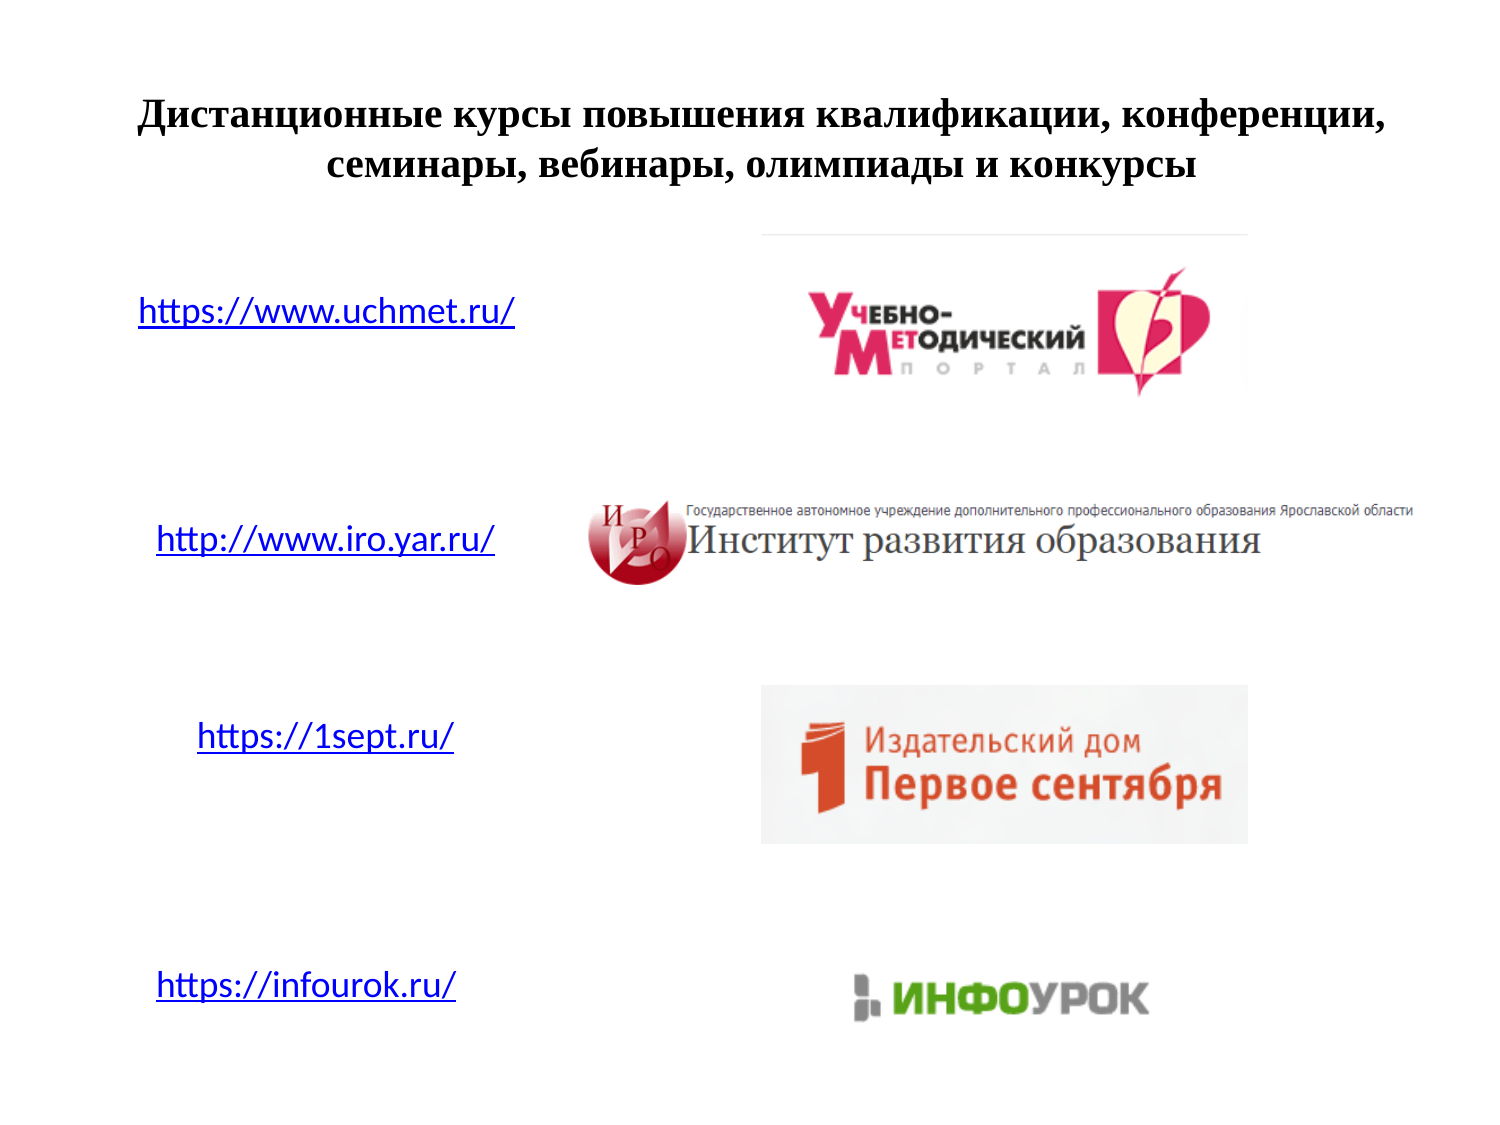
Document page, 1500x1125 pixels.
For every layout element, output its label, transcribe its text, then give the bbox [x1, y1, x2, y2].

picture [761, 234, 1248, 446]
picture [584, 480, 1426, 594]
text_box https://infourok.ru/ [141, 952, 472, 1012]
text_box https://1sept.ru/ [182, 704, 470, 764]
text_box Дистанционные курсы повышения квалификации, конференции, семинары, вебинары, олимпиады и конкурсы [112, 78, 1412, 193]
picture [761, 685, 1248, 844]
text_box http://www.iro.yar.ru/ [141, 506, 511, 567]
text_box https://www.uchmet.ru/ [114, 278, 531, 339]
picture [824, 947, 1185, 1052]
